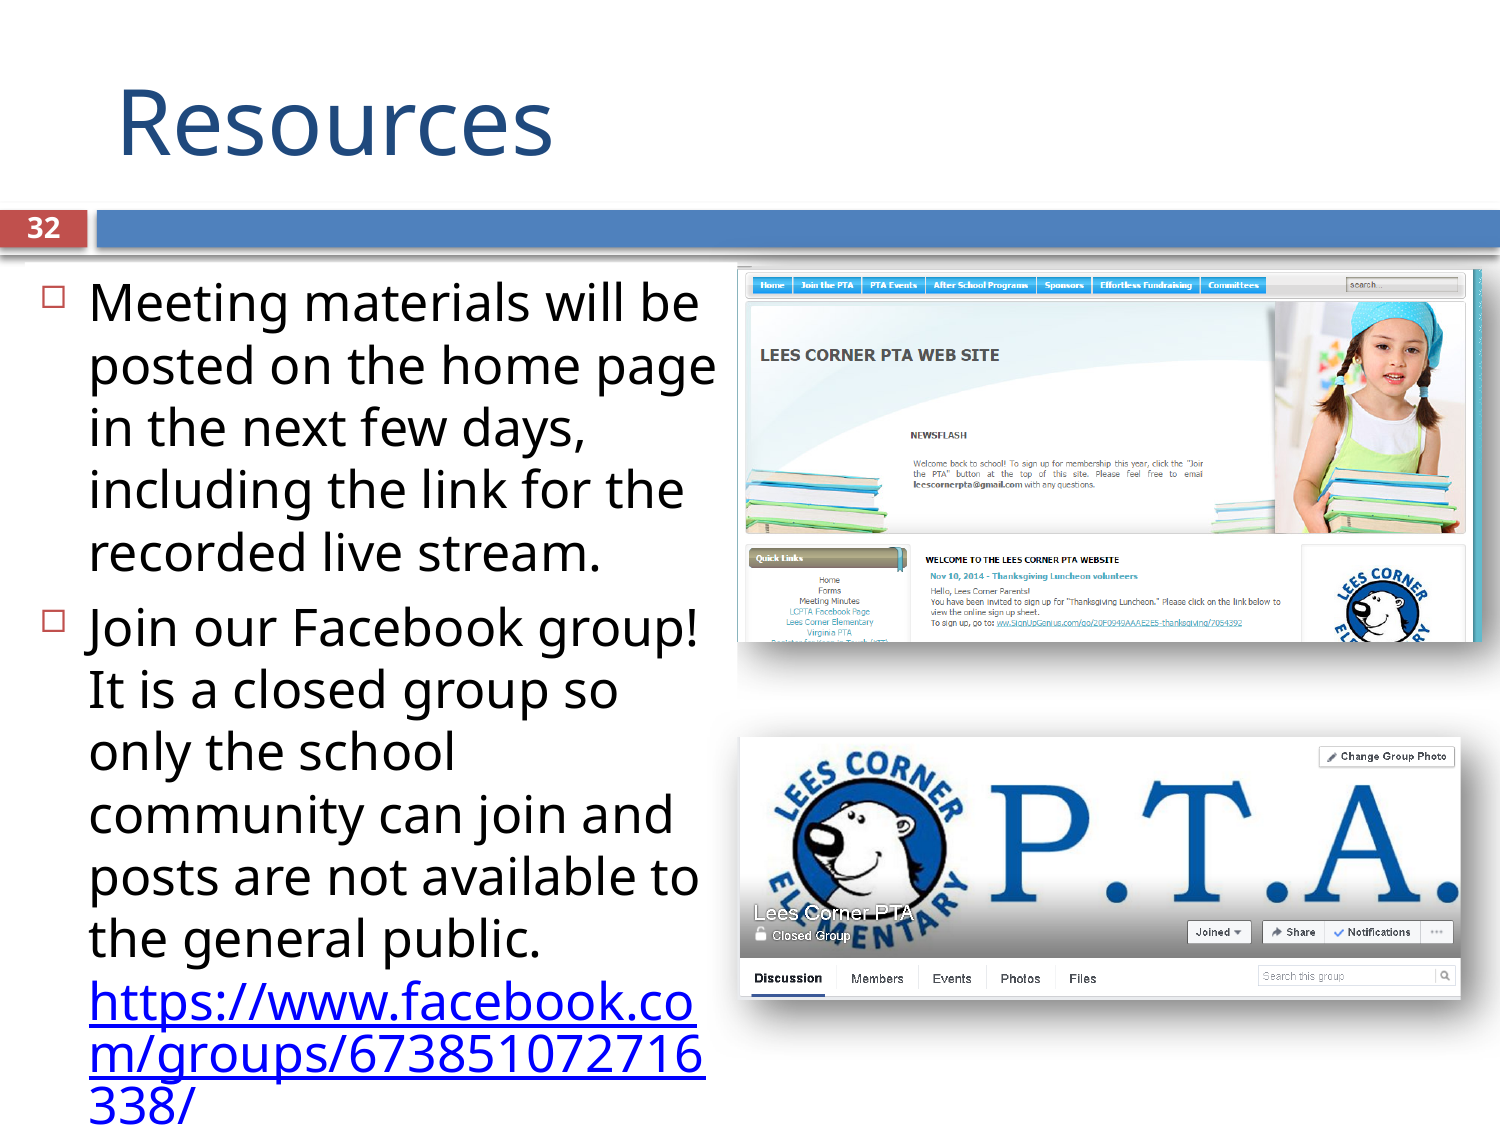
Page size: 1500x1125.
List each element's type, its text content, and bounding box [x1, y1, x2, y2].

title Resources [100, 37, 1438, 200]
slide_number 32 [0, 208, 88, 249]
picture [735, 266, 1483, 642]
list Meeting materials will be posted on the home page in the next few days, including the link for the recorded live stream. Join our Facebook group! It is a closed group so only the school community can join and posts are not available to the general public. https://www.facebook.com/groups/673851072716338/ [24, 262, 738, 1125]
picture [737, 737, 1461, 1001]
